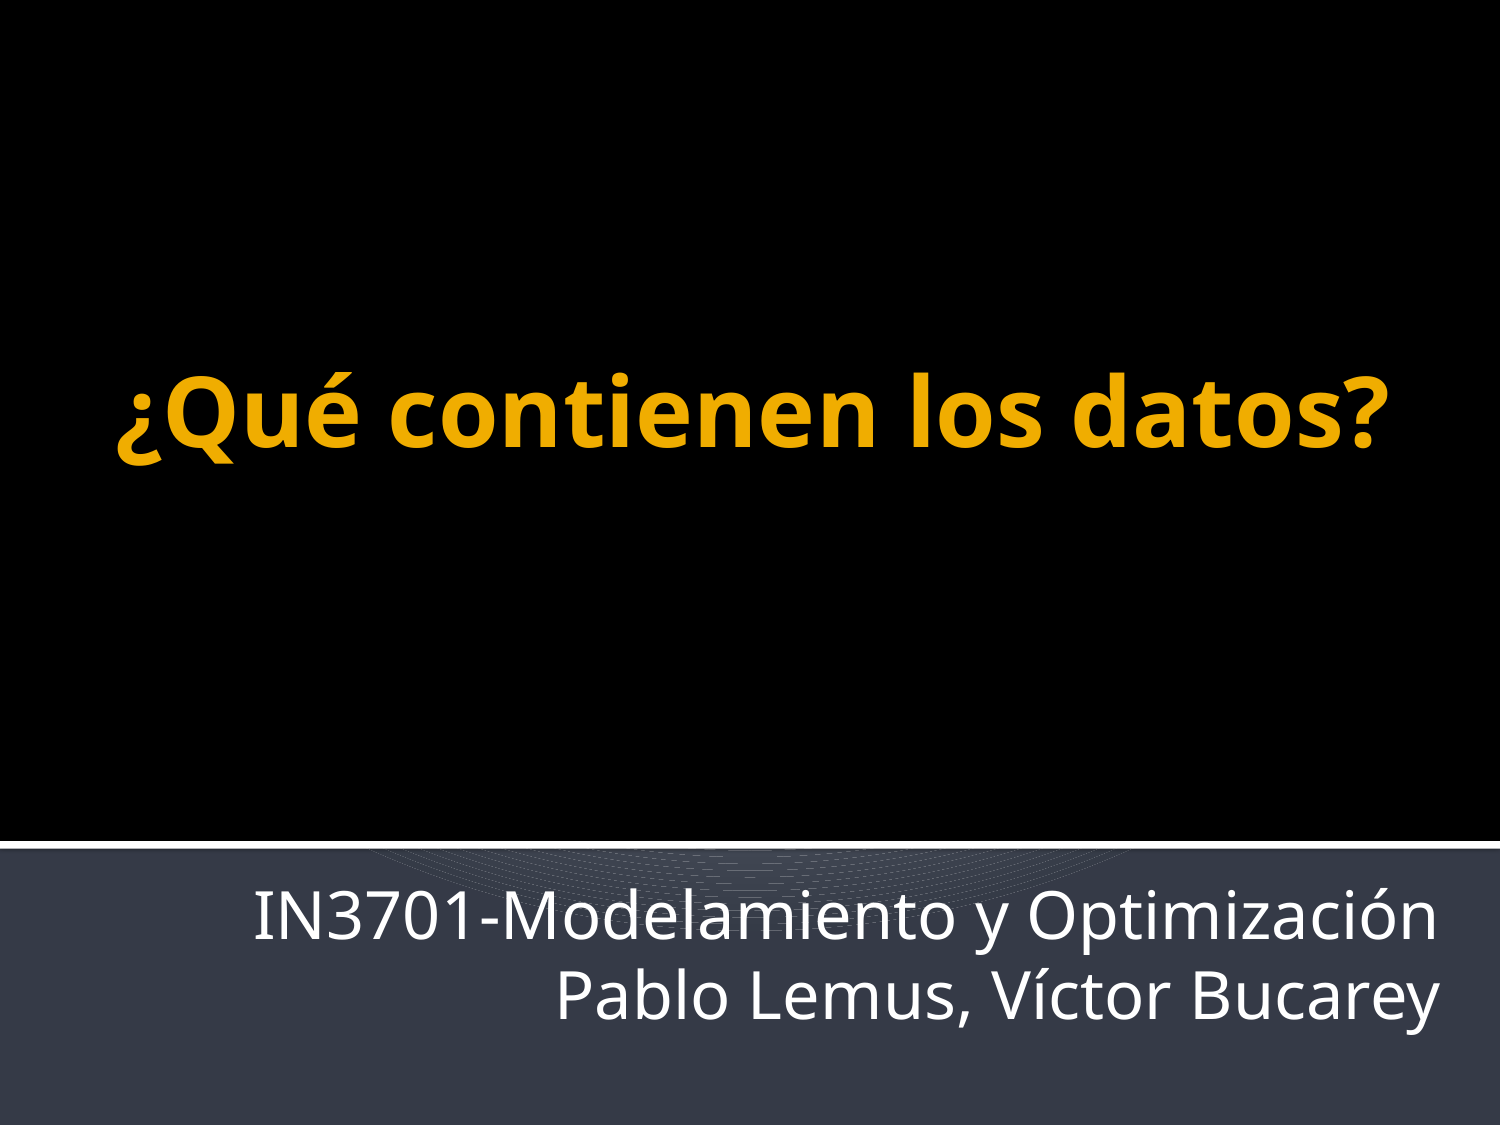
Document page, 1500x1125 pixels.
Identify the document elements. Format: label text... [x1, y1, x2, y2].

title ¿Qué contienen los datos? [100, 349, 1426, 625]
subtitle IN3701-Modelamiento y Optimización Pablo Lemus, Víctor Bucarey [123, 786, 1449, 1033]
